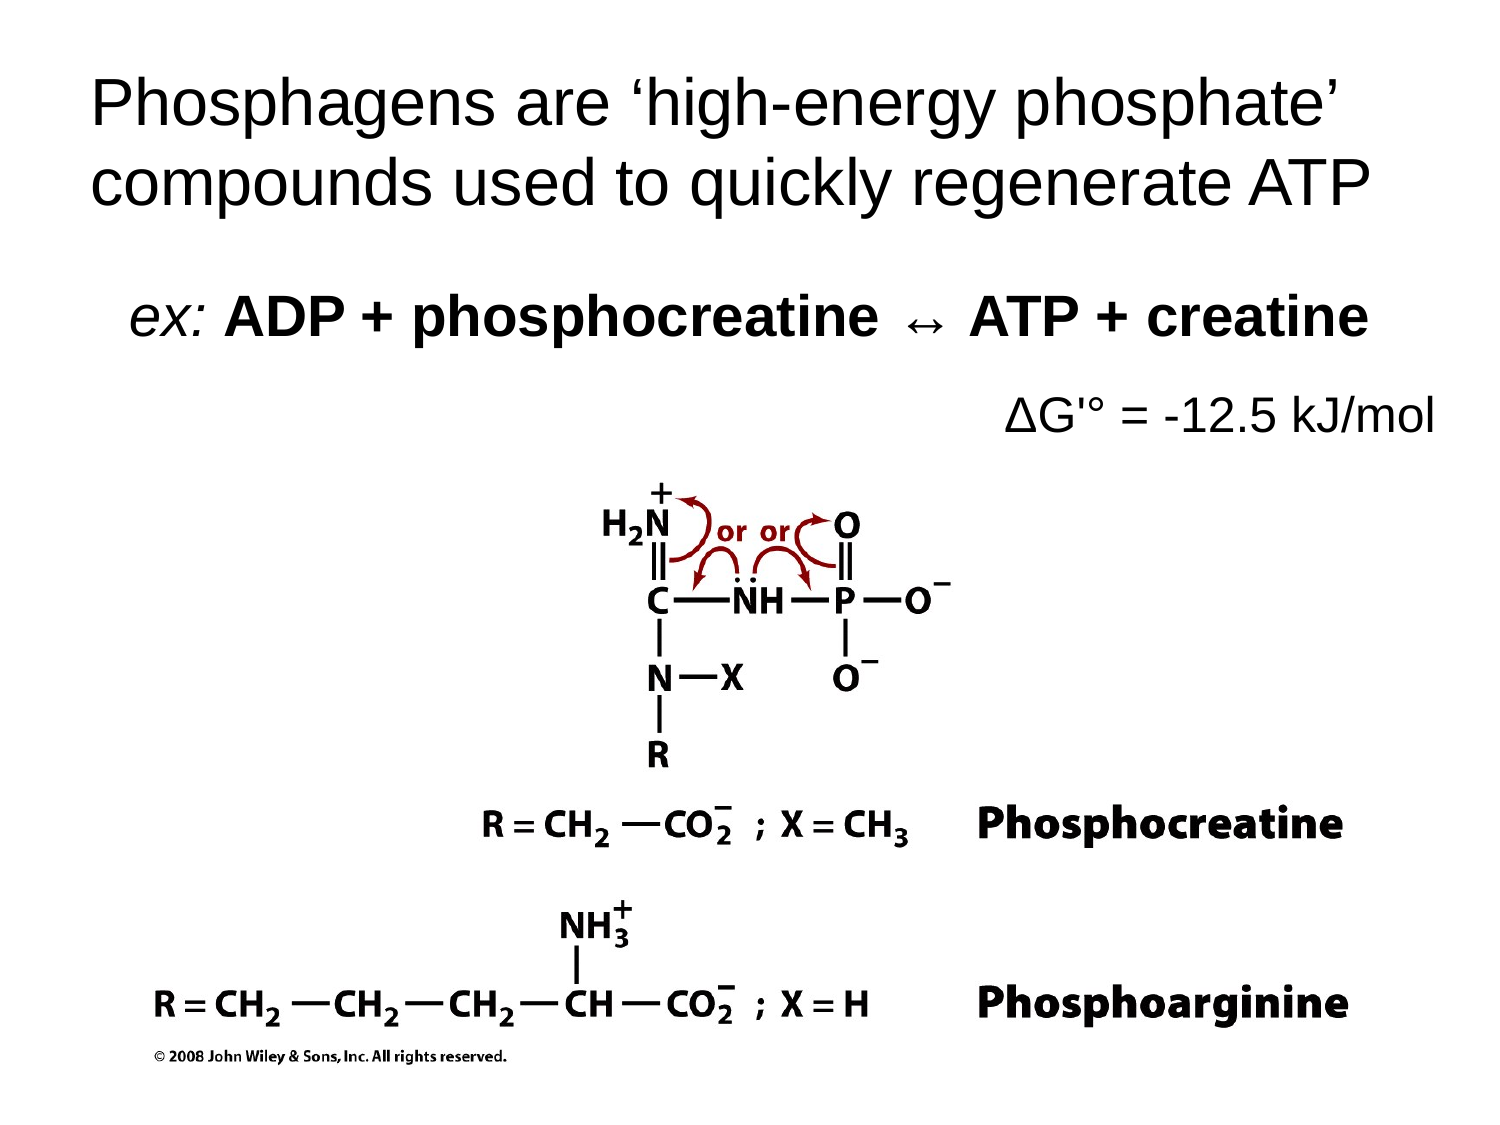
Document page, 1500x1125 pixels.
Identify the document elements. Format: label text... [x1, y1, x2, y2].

text_box ΔG'° = -12.5 kJ/mol [989, 374, 1451, 450]
picture [144, 474, 1355, 1068]
title Phosphagens are ‘high-energy phosphate’ compounds used to quickly regenerate ATP [75, 45, 1425, 233]
text_box ex: ADP + phosphocreatine ↔ ATP + creatine [114, 270, 1386, 356]
